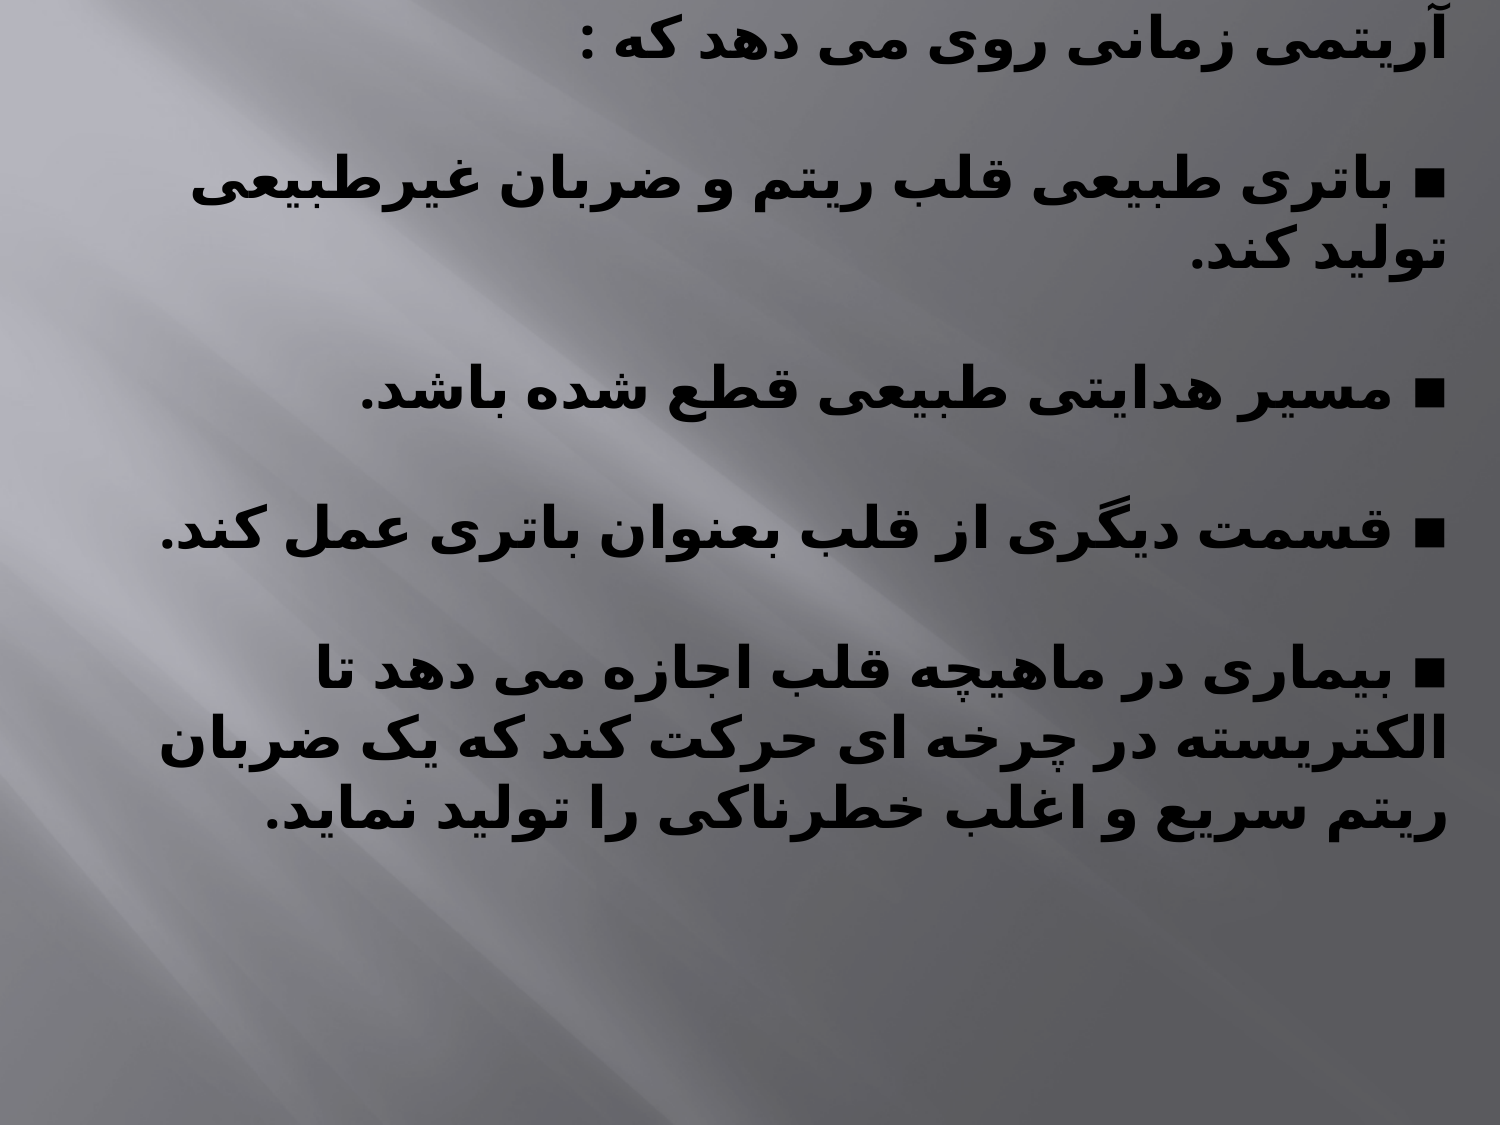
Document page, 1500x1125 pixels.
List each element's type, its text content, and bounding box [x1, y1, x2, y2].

text_box آریتمی زمانی روی می دهد که : ▪ باتری طبیعی قلب ریتم و ضربان غیرطبیعی تولید کند. ▪ مسیر هدایتی طبیعی قطع شده باشد. ▪ قسمت دیگری از قلب بعنوان باتری عمل کند. ▪ بیماری در ماهیچه قلب اجازه می دهد تا الکتریسته در چرخه ای حرکت کند که یک ضربان ریتم سریع و اغلب خطرناکی را تولید نماید. [35, 0, 1465, 893]
